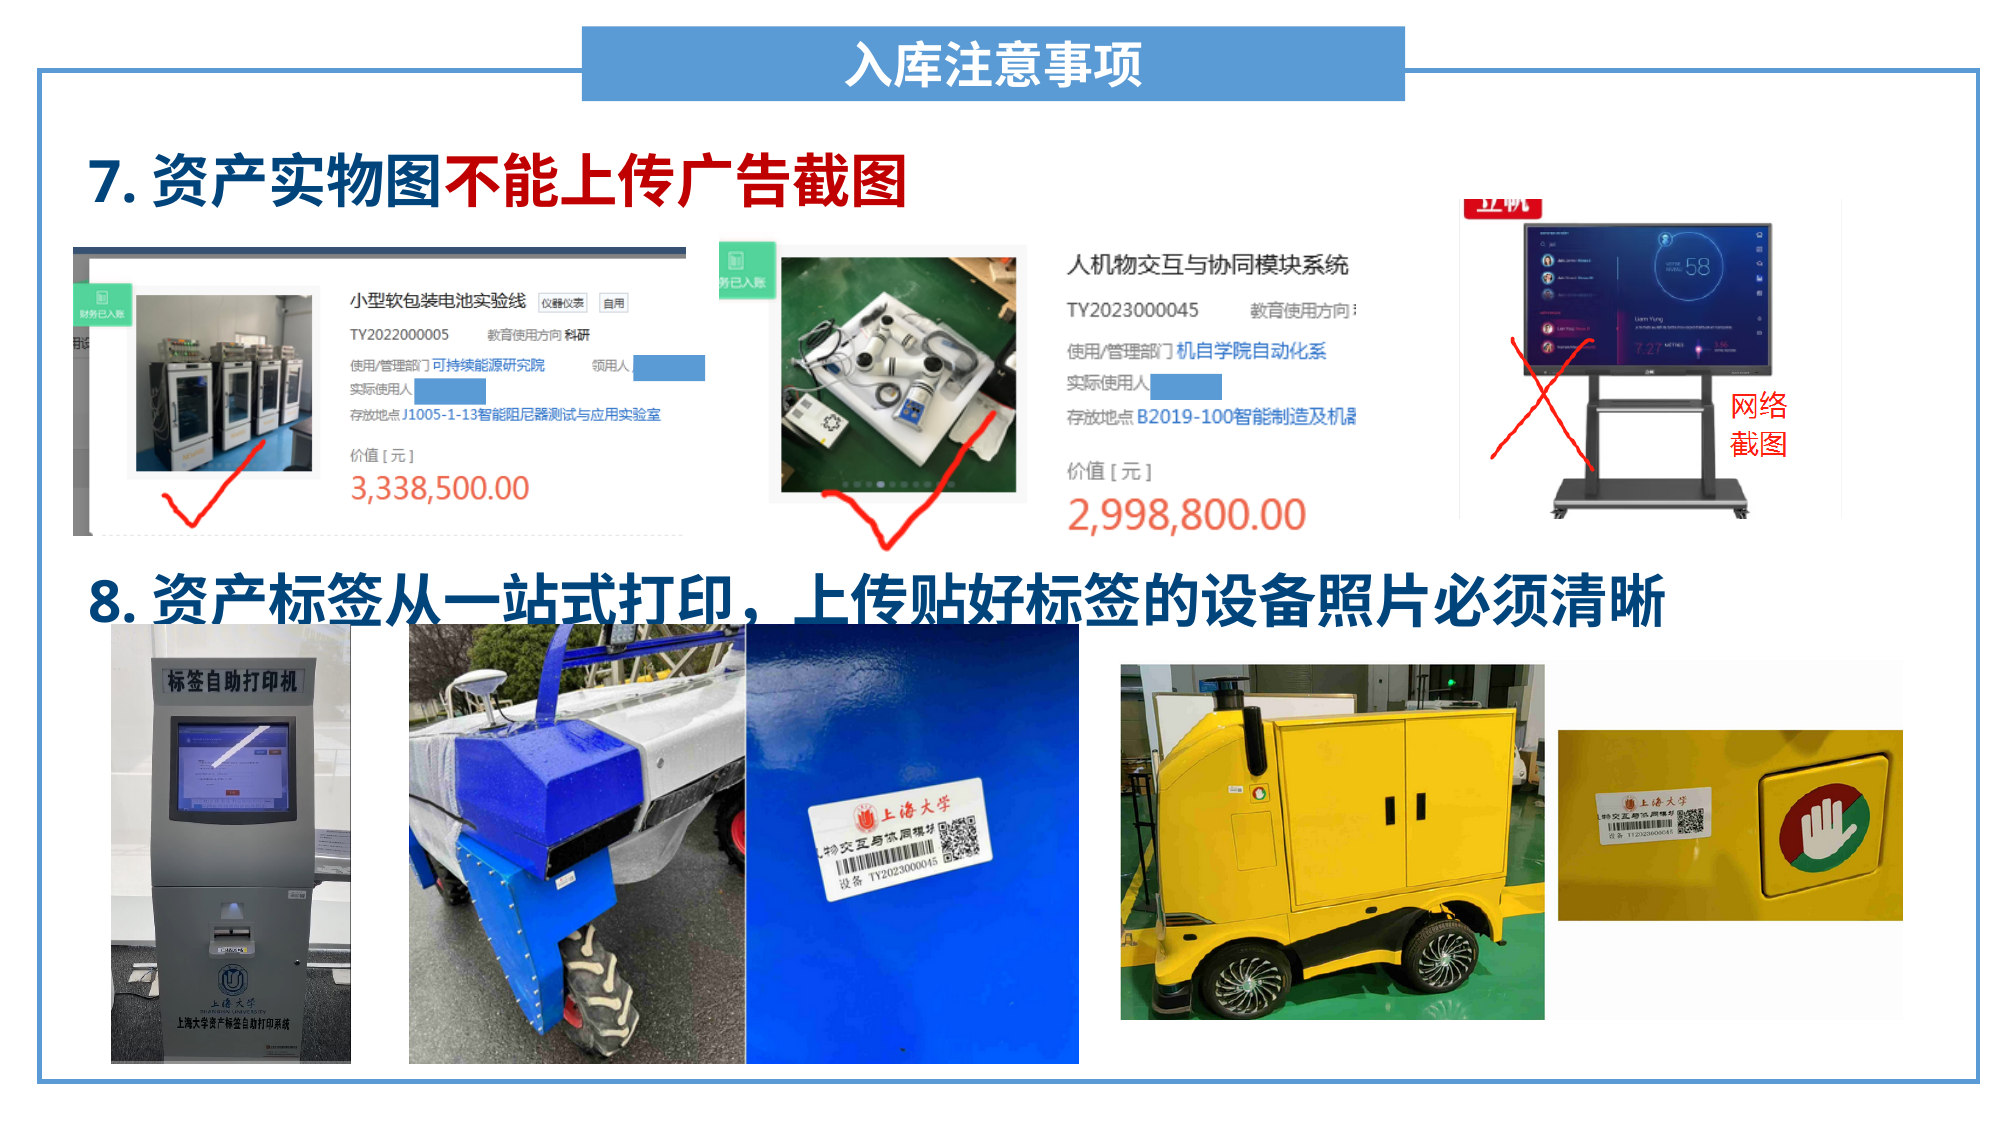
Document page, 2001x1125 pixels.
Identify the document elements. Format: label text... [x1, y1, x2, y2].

picture [409, 624, 1079, 1064]
picture [719, 220, 1356, 563]
picture [73, 247, 686, 536]
text_box [38, 69, 1979, 1082]
text_box 入库注意事项 [581, 26, 1406, 102]
picture [1457, 199, 1842, 519]
picture [110, 624, 351, 1064]
text_box [686, 354, 706, 382]
picture [1119, 660, 1903, 1020]
